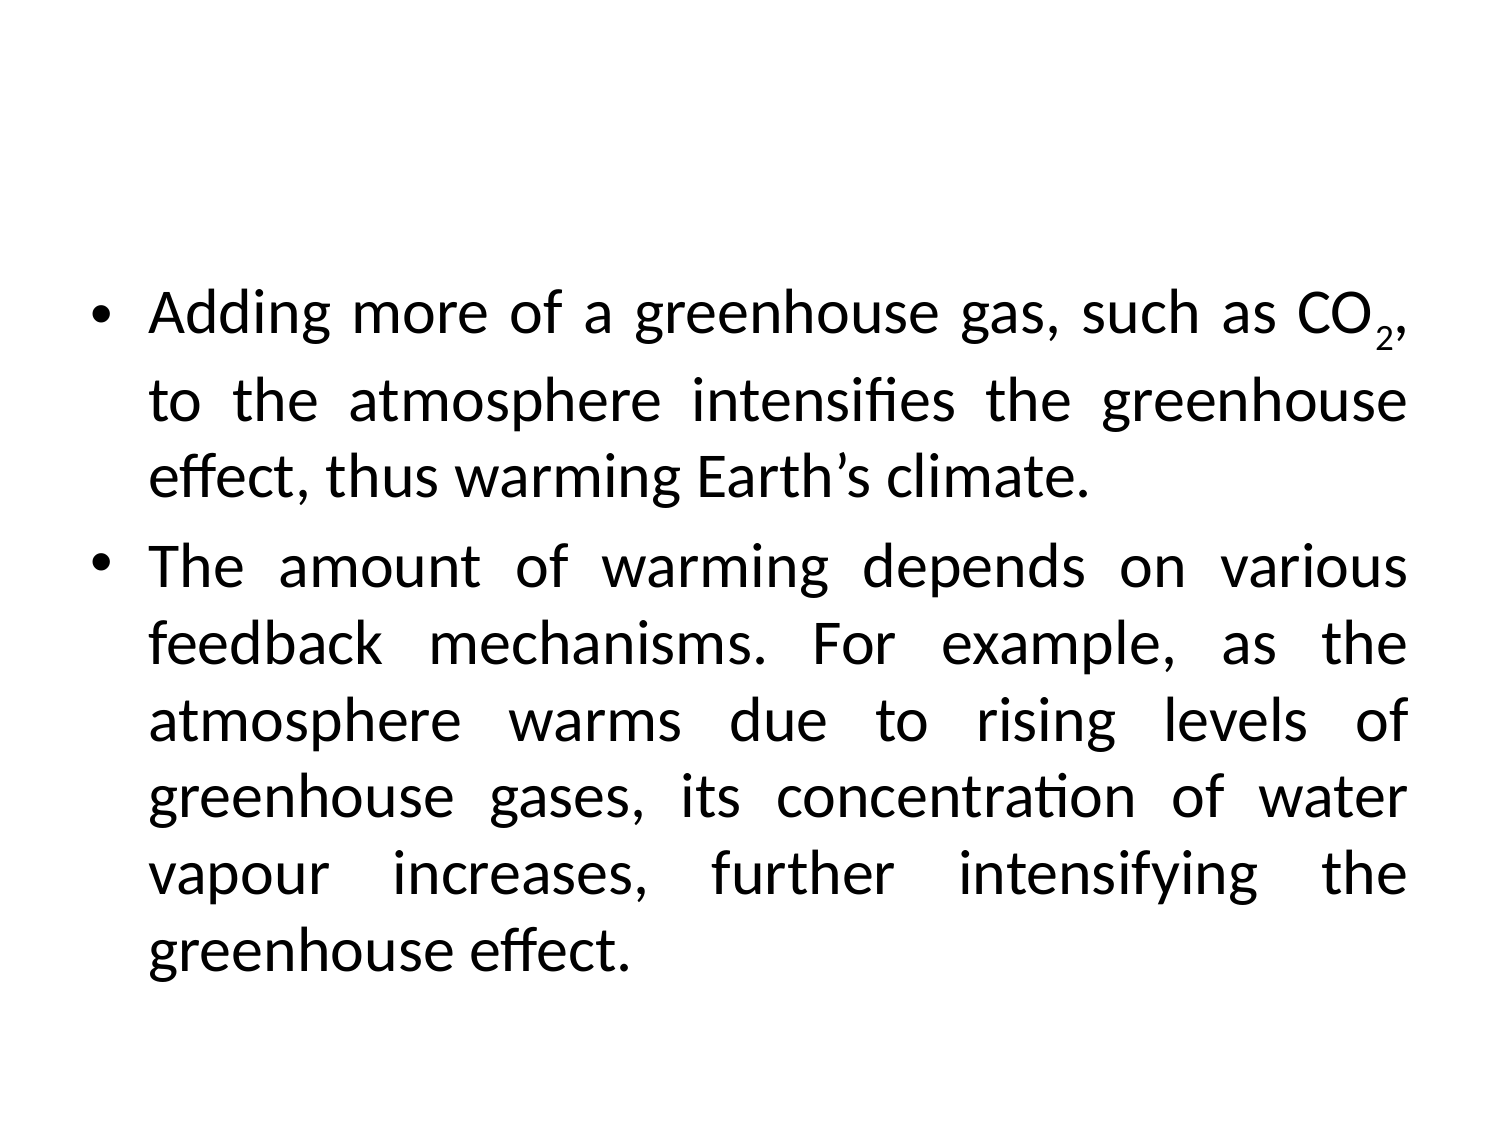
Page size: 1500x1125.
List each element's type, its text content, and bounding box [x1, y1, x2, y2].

list Adding more of a greenhouse gas, such as CO2, to the atmosphere intensifies the greenhouse effect, thus warming Earth’s climate. The amount of warming depends on various feedback mechanisms. For example, as the atmosphere warms due to rising levels of greenhouse gases, its concentration of water vapour increases, further intensifying the greenhouse effect. [75, 262, 1425, 1005]
